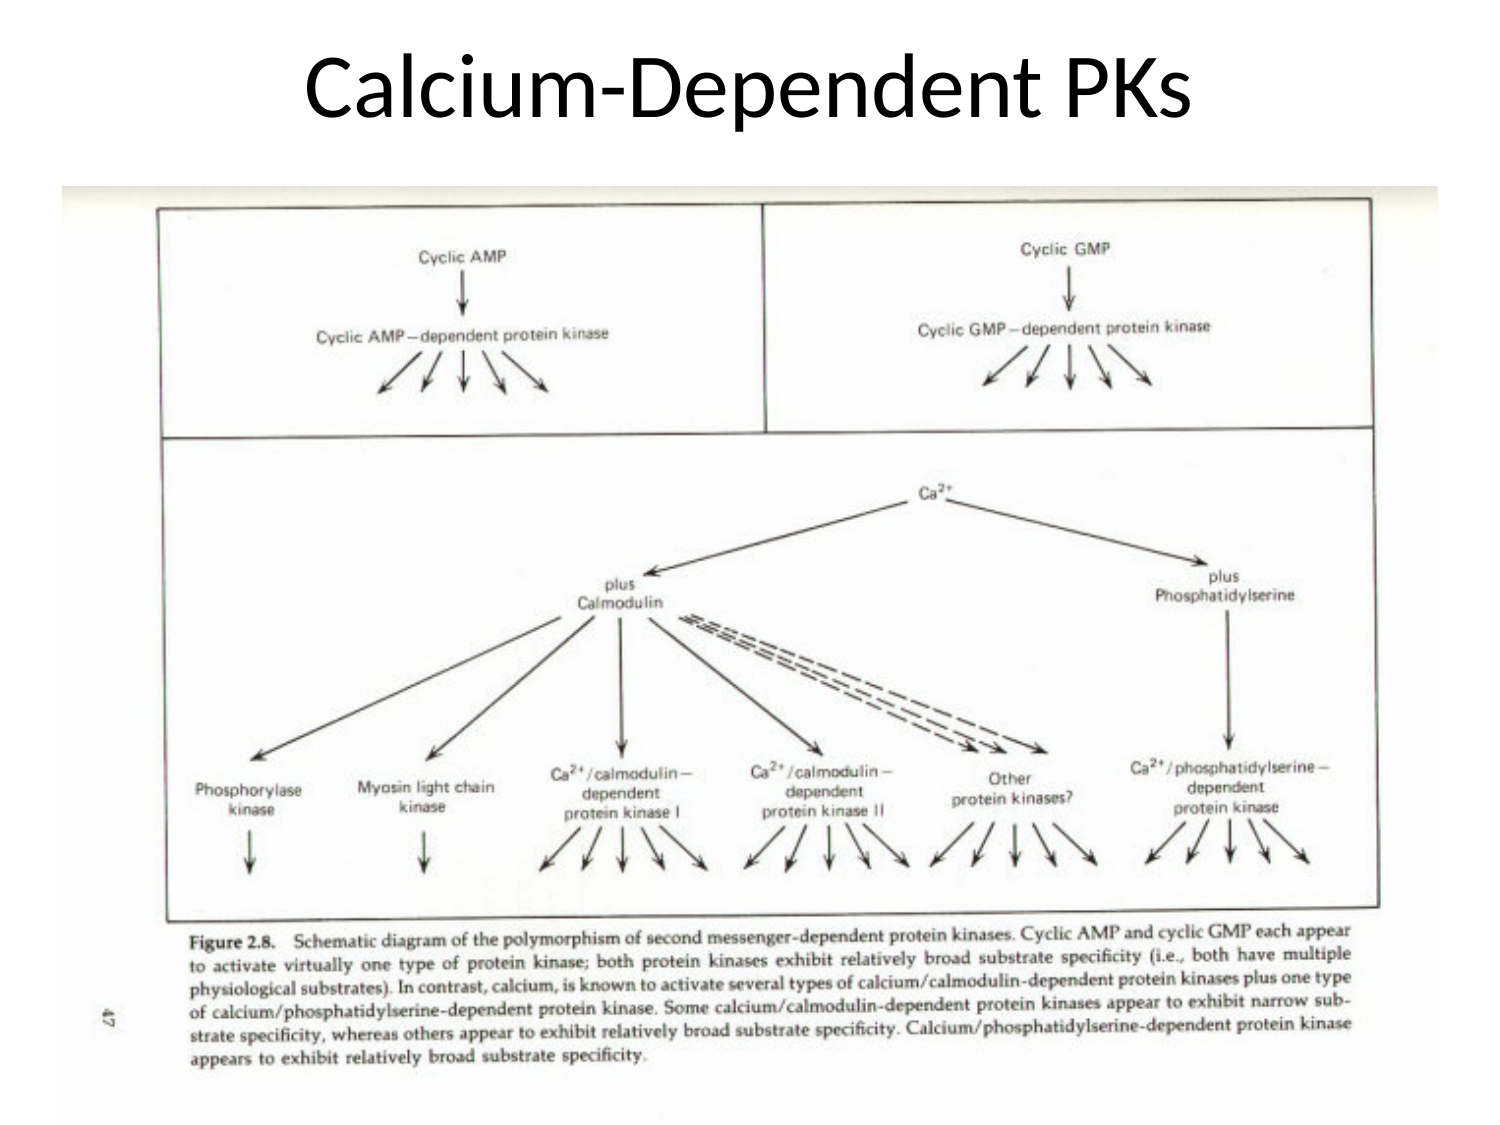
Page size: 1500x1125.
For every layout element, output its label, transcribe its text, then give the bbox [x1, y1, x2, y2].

picture [62, 185, 1438, 1125]
title Calcium-Dependent PKs [112, 0, 1388, 163]
